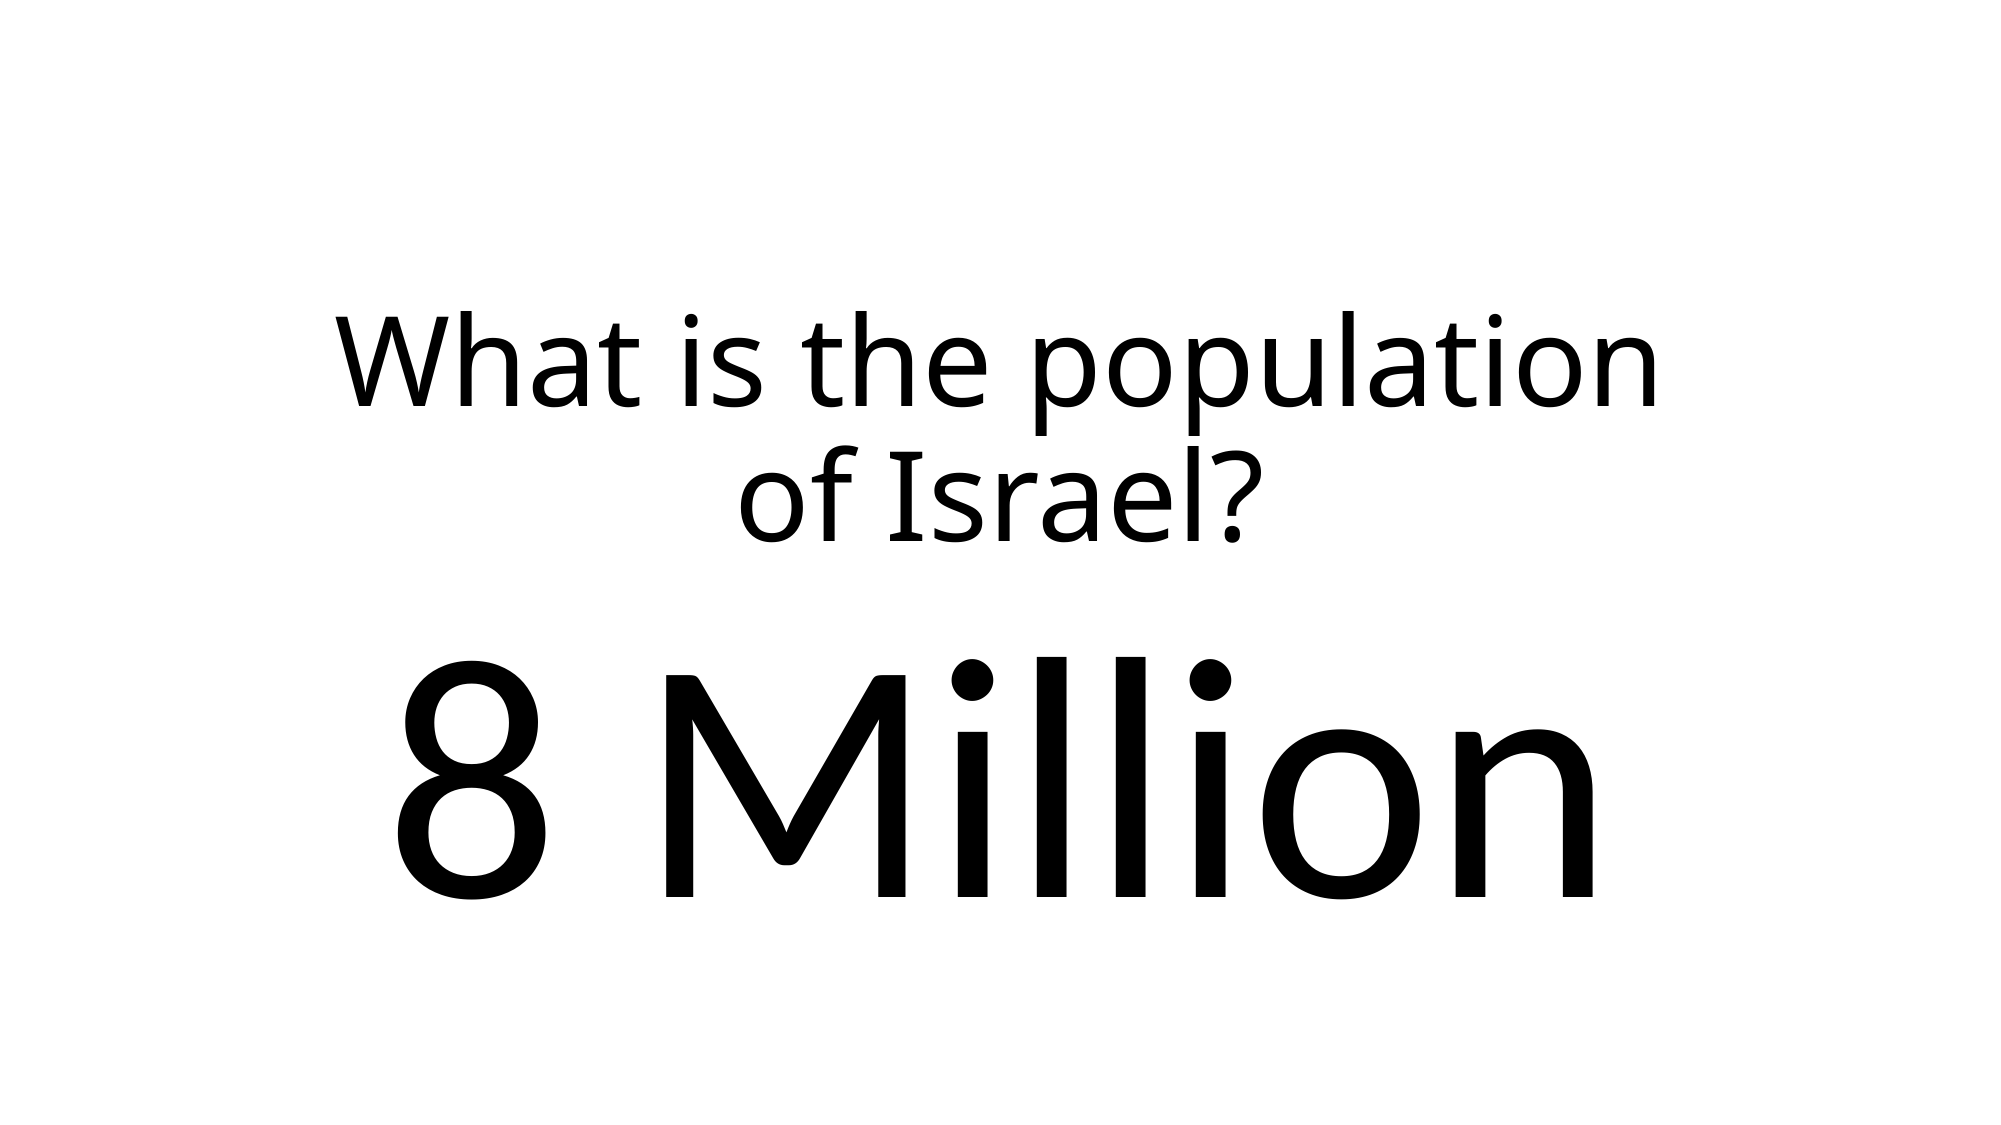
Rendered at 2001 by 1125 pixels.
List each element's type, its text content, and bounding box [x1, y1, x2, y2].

title What is the population of Israel? [249, 184, 1750, 576]
subtitle 8 Million [249, 590, 1750, 863]
